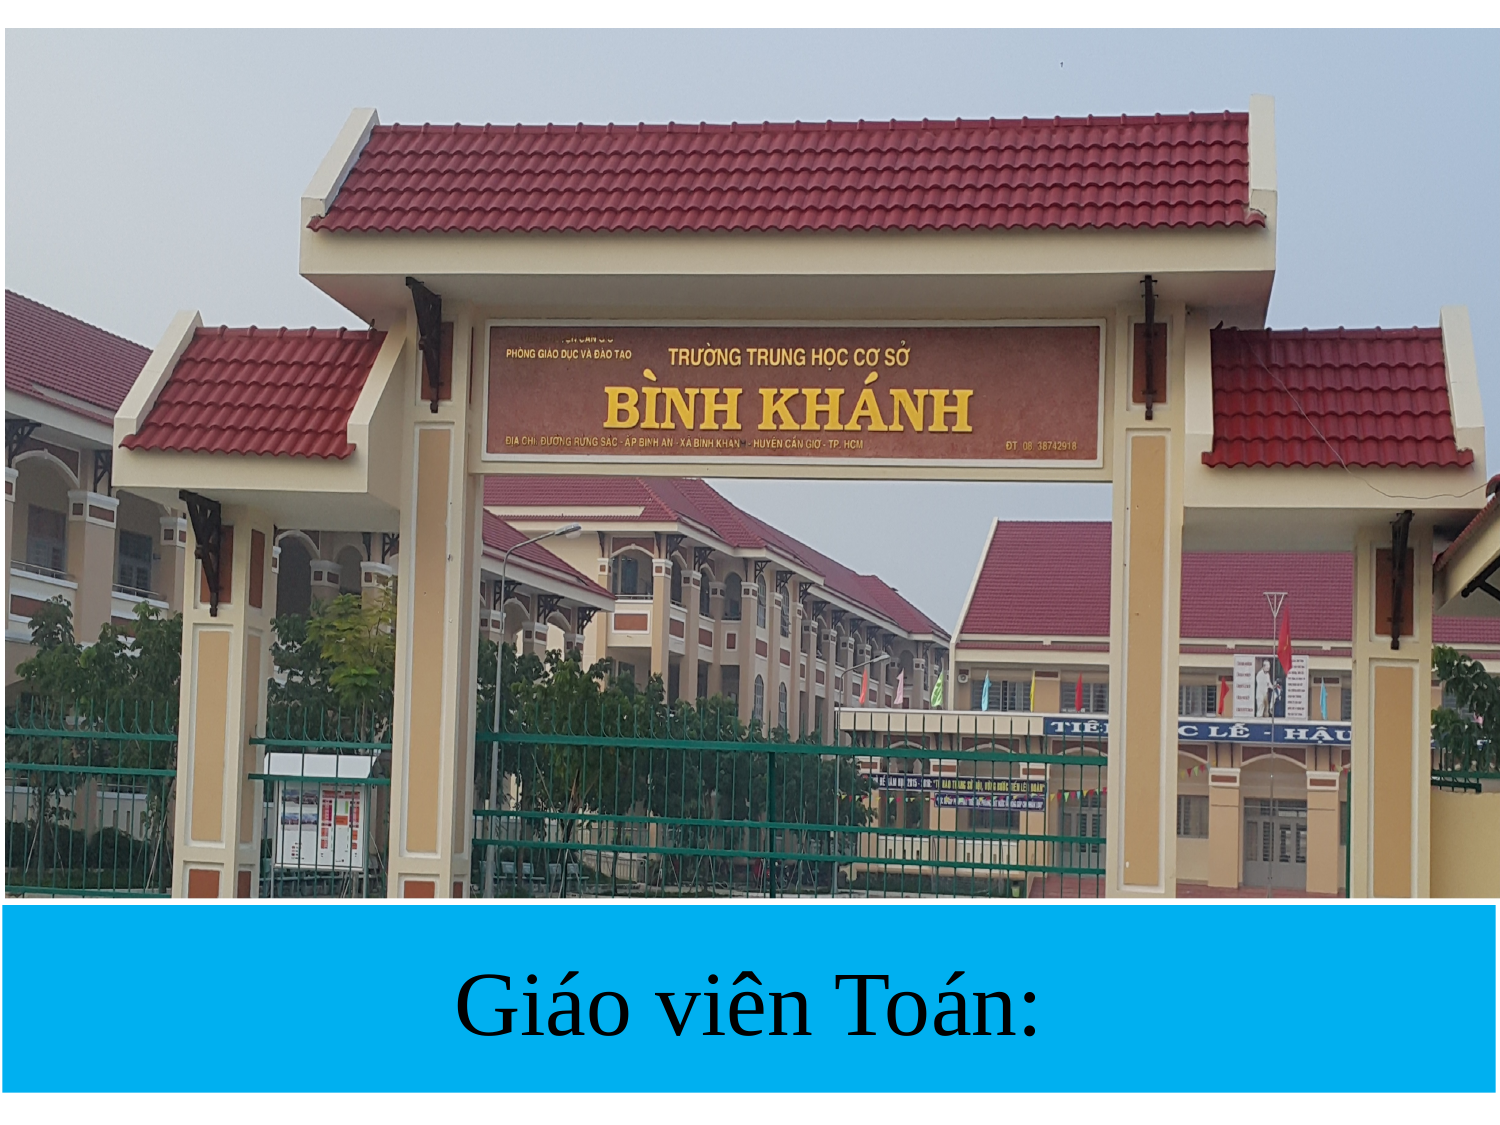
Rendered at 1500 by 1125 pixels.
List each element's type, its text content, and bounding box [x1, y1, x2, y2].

title Giáo viên Toán: [2, 908, 1496, 1093]
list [4, 28, 1500, 904]
